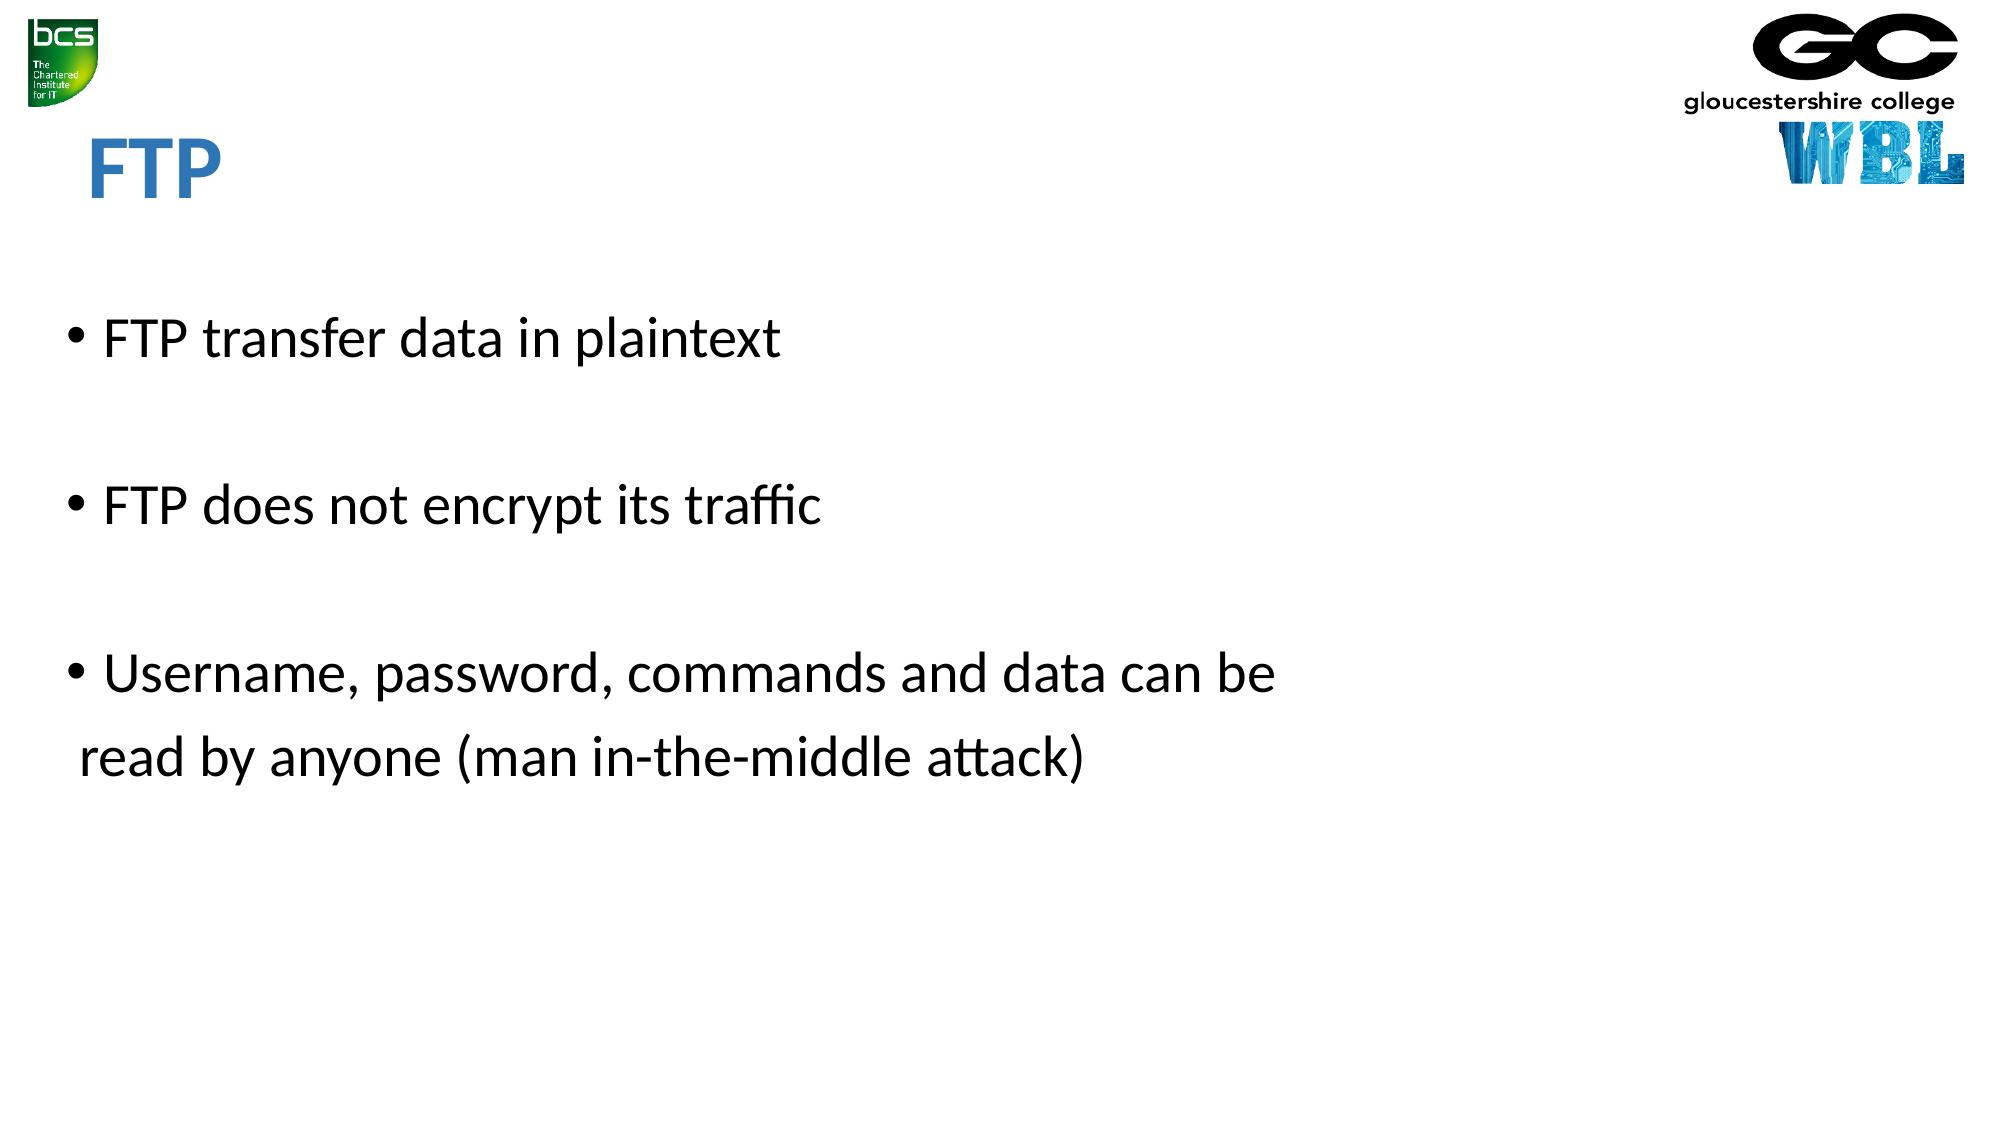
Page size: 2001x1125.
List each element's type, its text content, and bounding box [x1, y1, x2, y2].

picture [1953, 163, 1959, 172]
picture [28, 19, 98, 107]
list FTP transfer data in plaintext FTP does not encrypt its traffic Username, password, commands and data can be read by anyone (man in-the-middle attack) [51, 299, 1953, 1110]
title FTP [51, 59, 1953, 278]
picture [1674, 5, 1964, 155]
